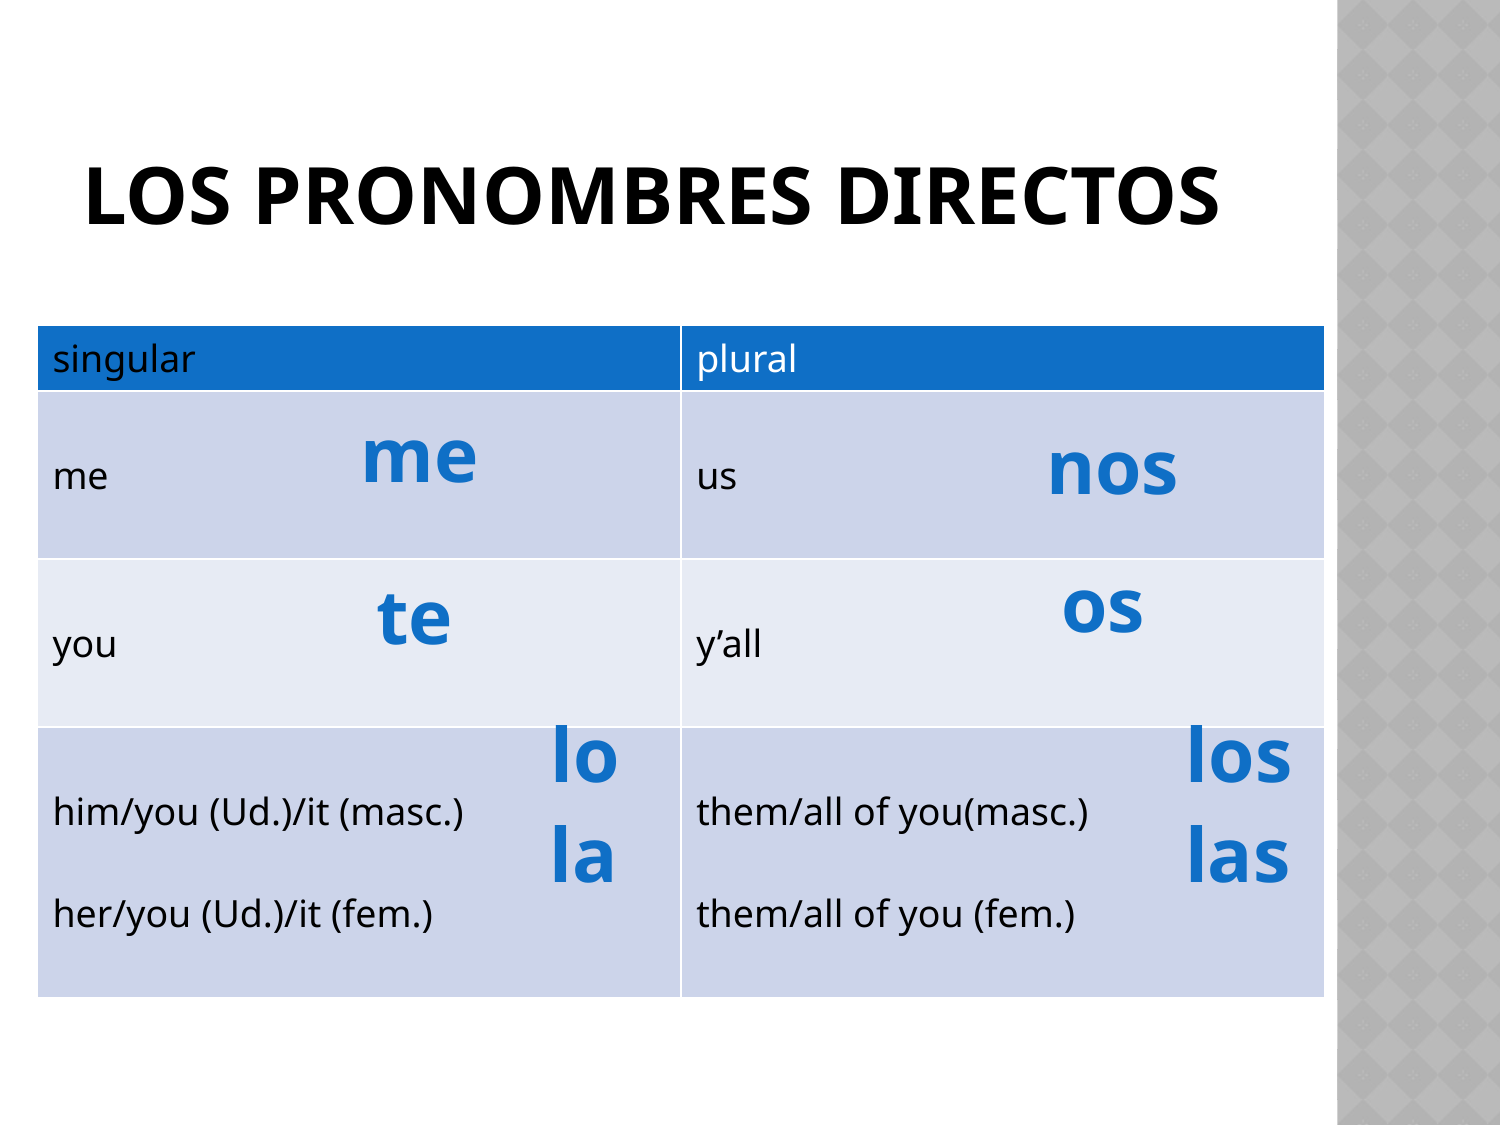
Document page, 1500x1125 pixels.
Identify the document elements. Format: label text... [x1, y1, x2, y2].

text_box nos [1031, 412, 1194, 518]
table_cell you [38, 560, 680, 726]
table_header singular [38, 326, 680, 390]
table_cell them/all of you(masc.) them/all of you (fem.) [682, 728, 1324, 997]
table_header plural [682, 326, 1324, 390]
table_cell me [38, 392, 680, 558]
title Los pronombres directos [75, 52, 1263, 240]
text_box os [1046, 549, 1160, 655]
table_cell us [682, 392, 1324, 558]
text_box la [535, 799, 633, 905]
table_cell him/you (Ud.)/it (masc.) her/you (Ud.)/it (fem.) [38, 728, 680, 997]
text_box te [361, 562, 468, 668]
text_box las [1170, 799, 1306, 905]
table_cell y’all [682, 560, 1324, 726]
text_box me [345, 399, 494, 505]
text_box lo [535, 699, 635, 805]
text_box los [1170, 699, 1308, 805]
